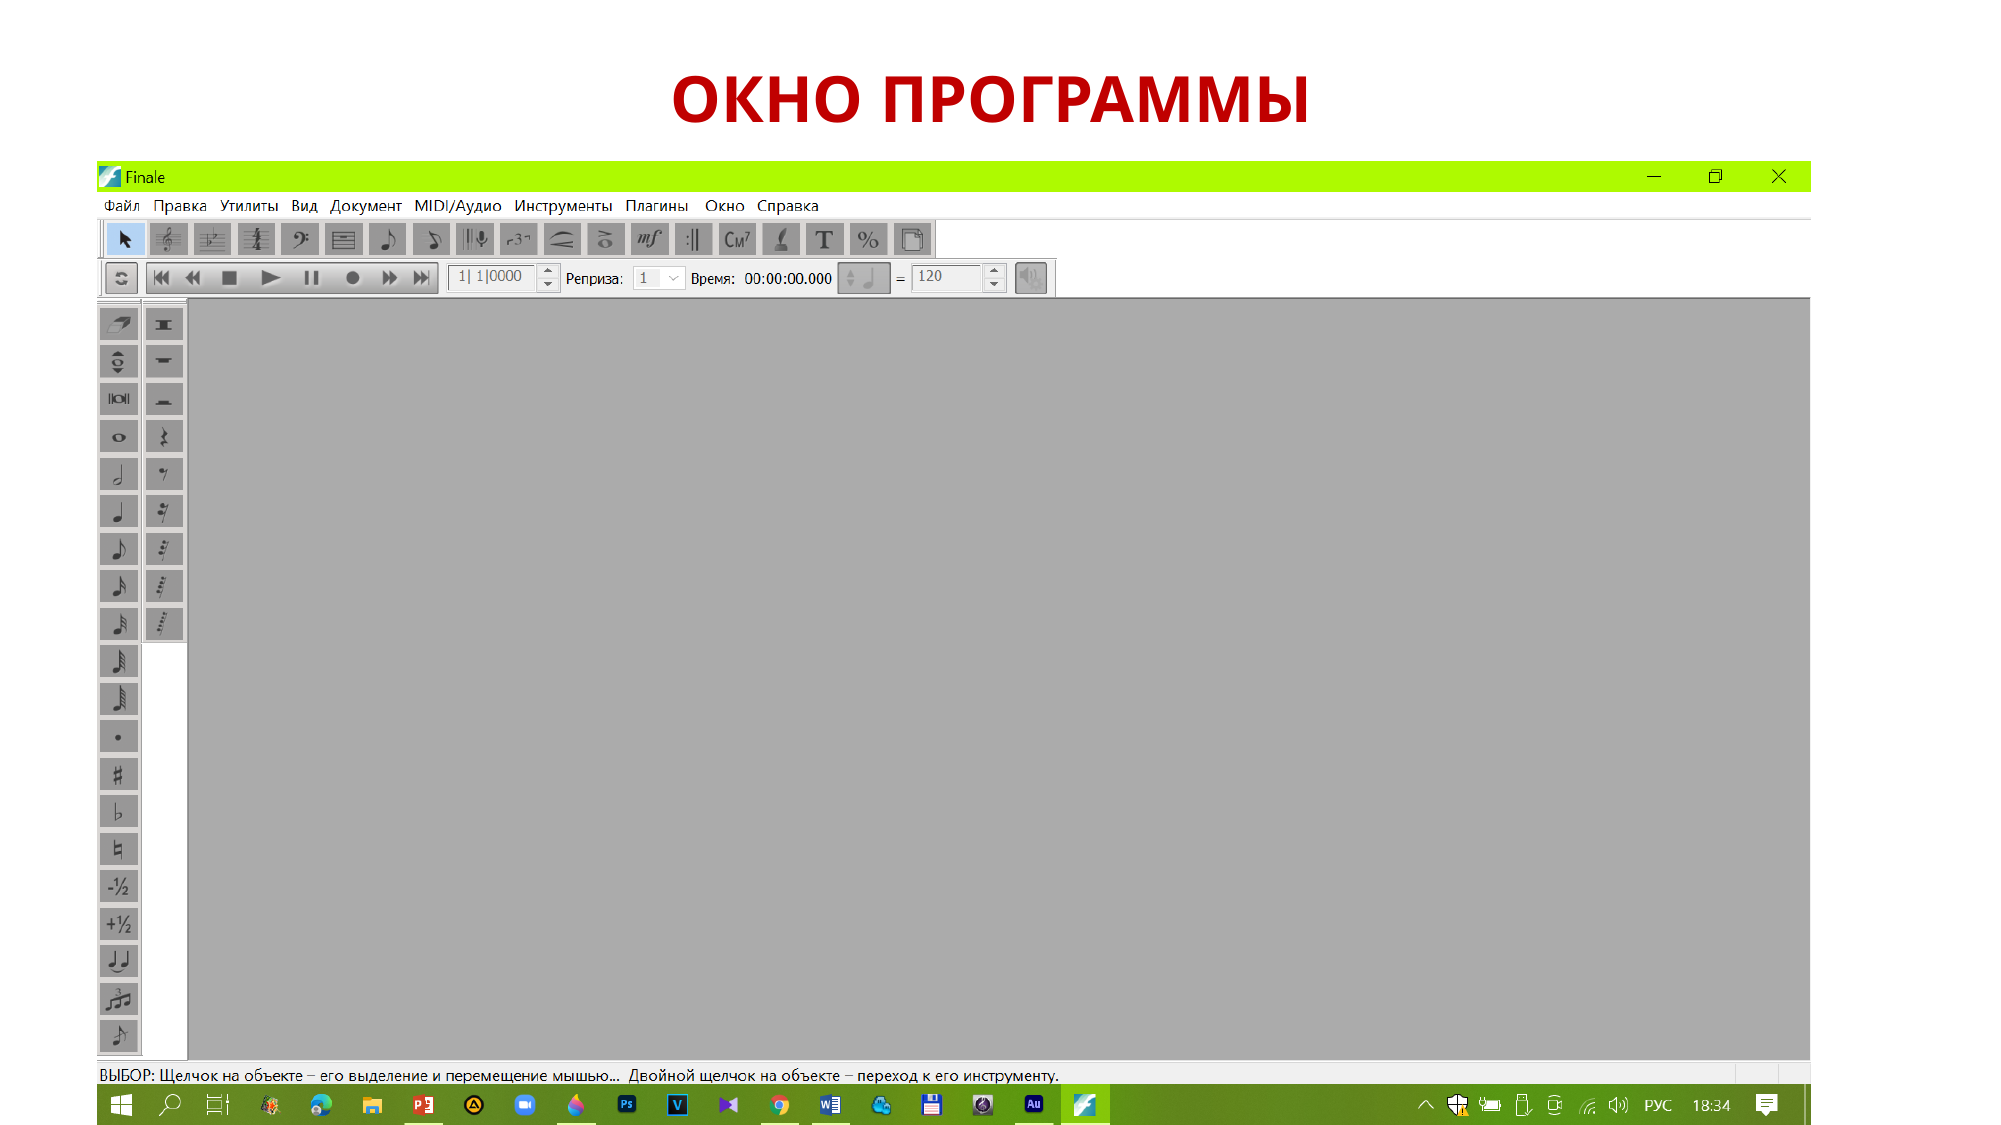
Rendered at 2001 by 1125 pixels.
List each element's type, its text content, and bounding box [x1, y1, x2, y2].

text_box ОКНО ПРОГРАММЫ [137, 59, 1863, 144]
picture [97, 161, 1811, 1125]
